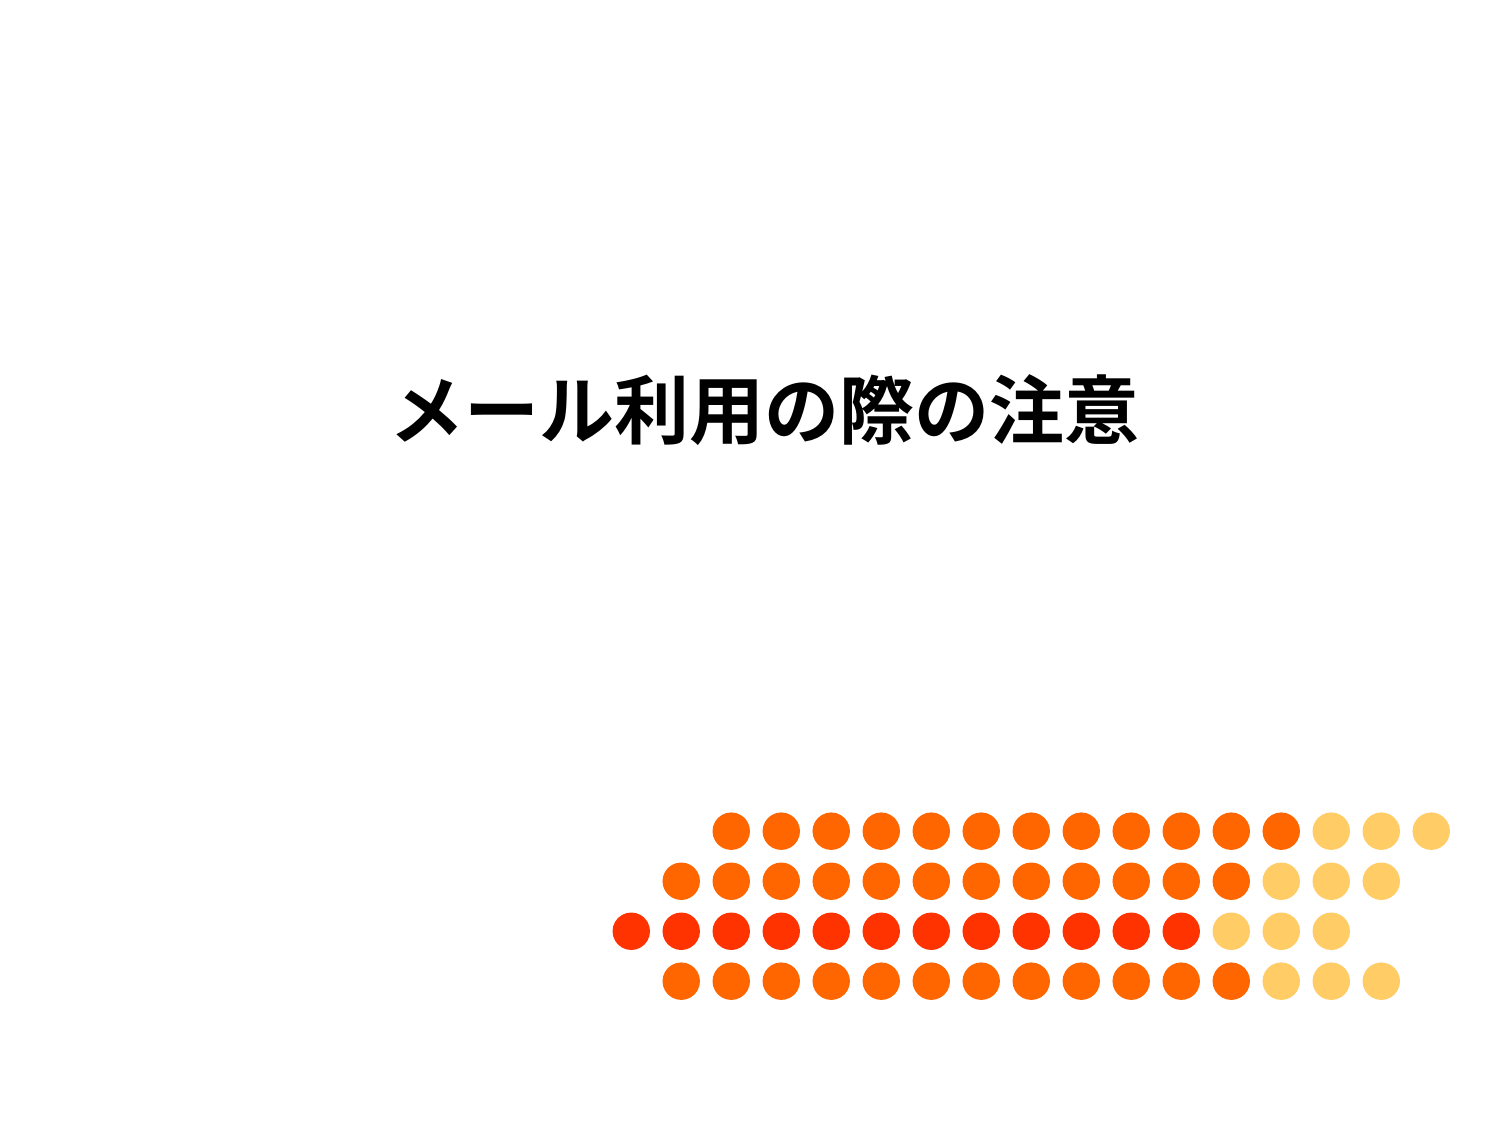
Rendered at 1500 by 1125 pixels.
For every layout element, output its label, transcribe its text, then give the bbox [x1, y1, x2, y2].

title メール利用の際の注意 [0, 255, 1500, 563]
